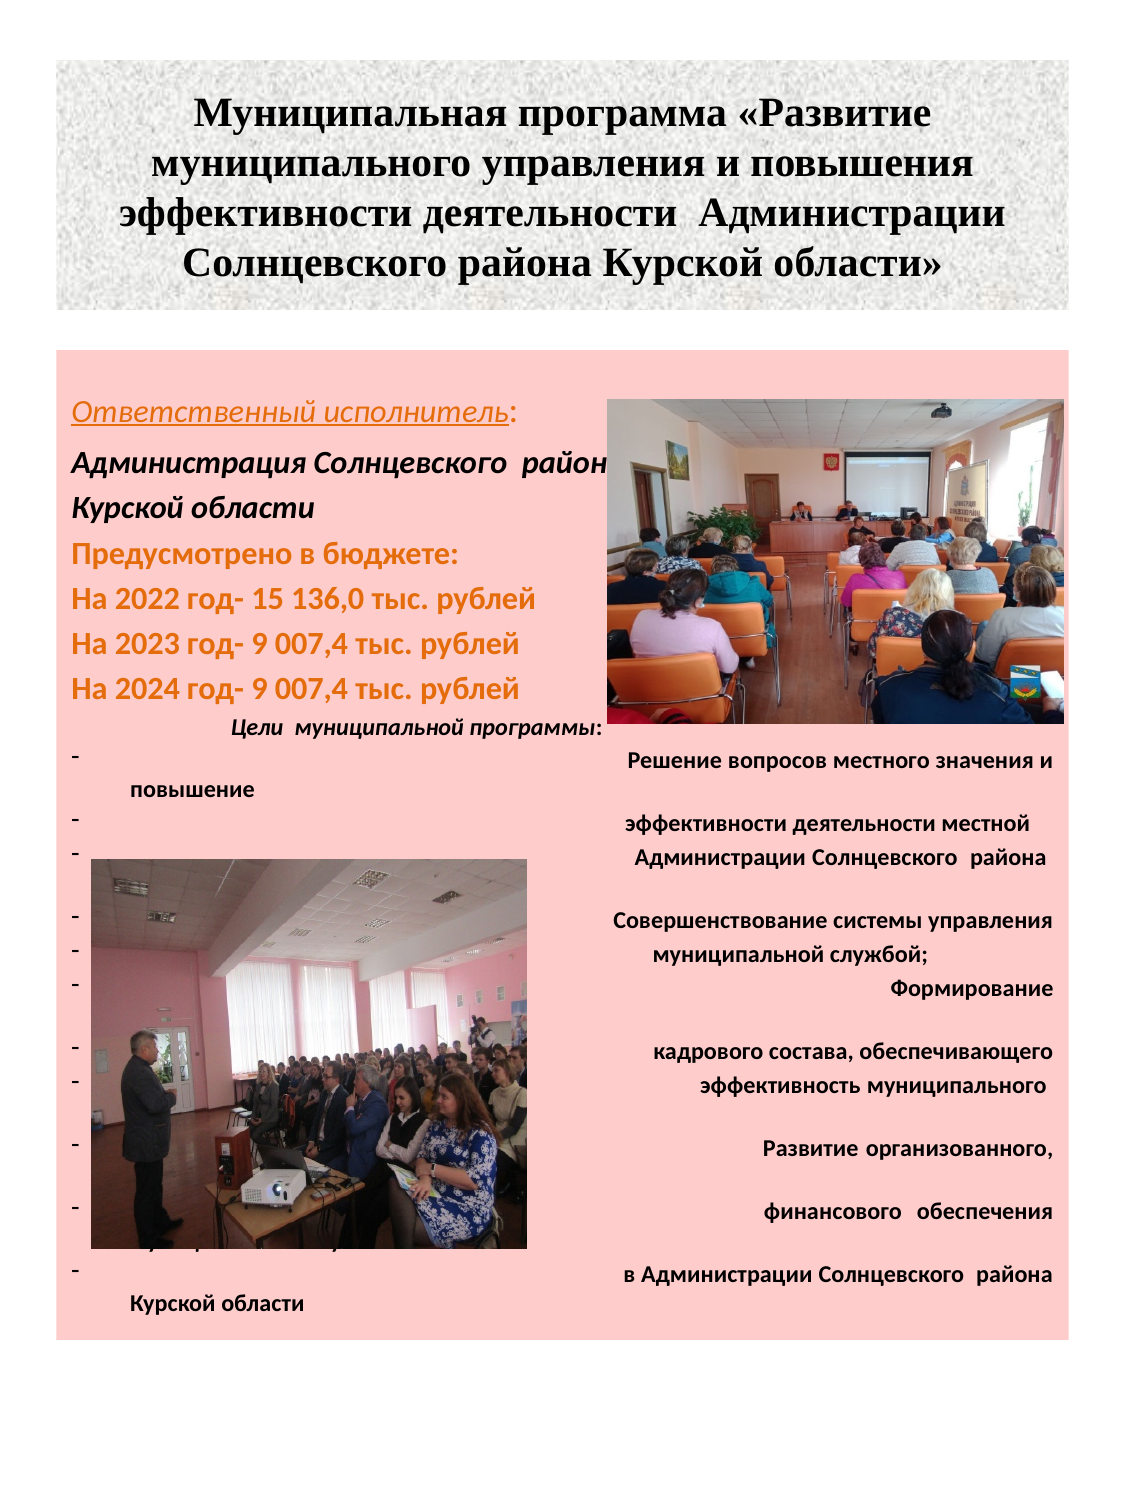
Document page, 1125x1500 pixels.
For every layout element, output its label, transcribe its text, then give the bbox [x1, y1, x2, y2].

title Муниципальная программа «Развитие муниципального управления и повышения эффективности деятельности Администрации Солнцевского района Курской области» [56, 60, 1069, 310]
list Ответственный исполнитель: Администрация Солнцевского района Курской области Предусмотрено в бюджете: На 2022 год- 15 136,0 тыс. рублей На 2023 год- 9 007,4 тыс. рублей На 2024 год- 9 007,4 тыс. рублей Цели муниципальной программы: Решение вопросов местного значения и повышение эффективности деятельности местной Администрации Солнцевского района Курской области; Совершенствование системы управления муниципальной службой; Формирование высококвалифицированного кадрового состава, обеспечивающего эффективность муниципального управления; Развитие организованного, информационного и финансового обеспечения муниципальной службы в Администрации Солнцевского района Курской области [56, 350, 1069, 1340]
picture [91, 859, 527, 1249]
picture [607, 399, 1065, 724]
